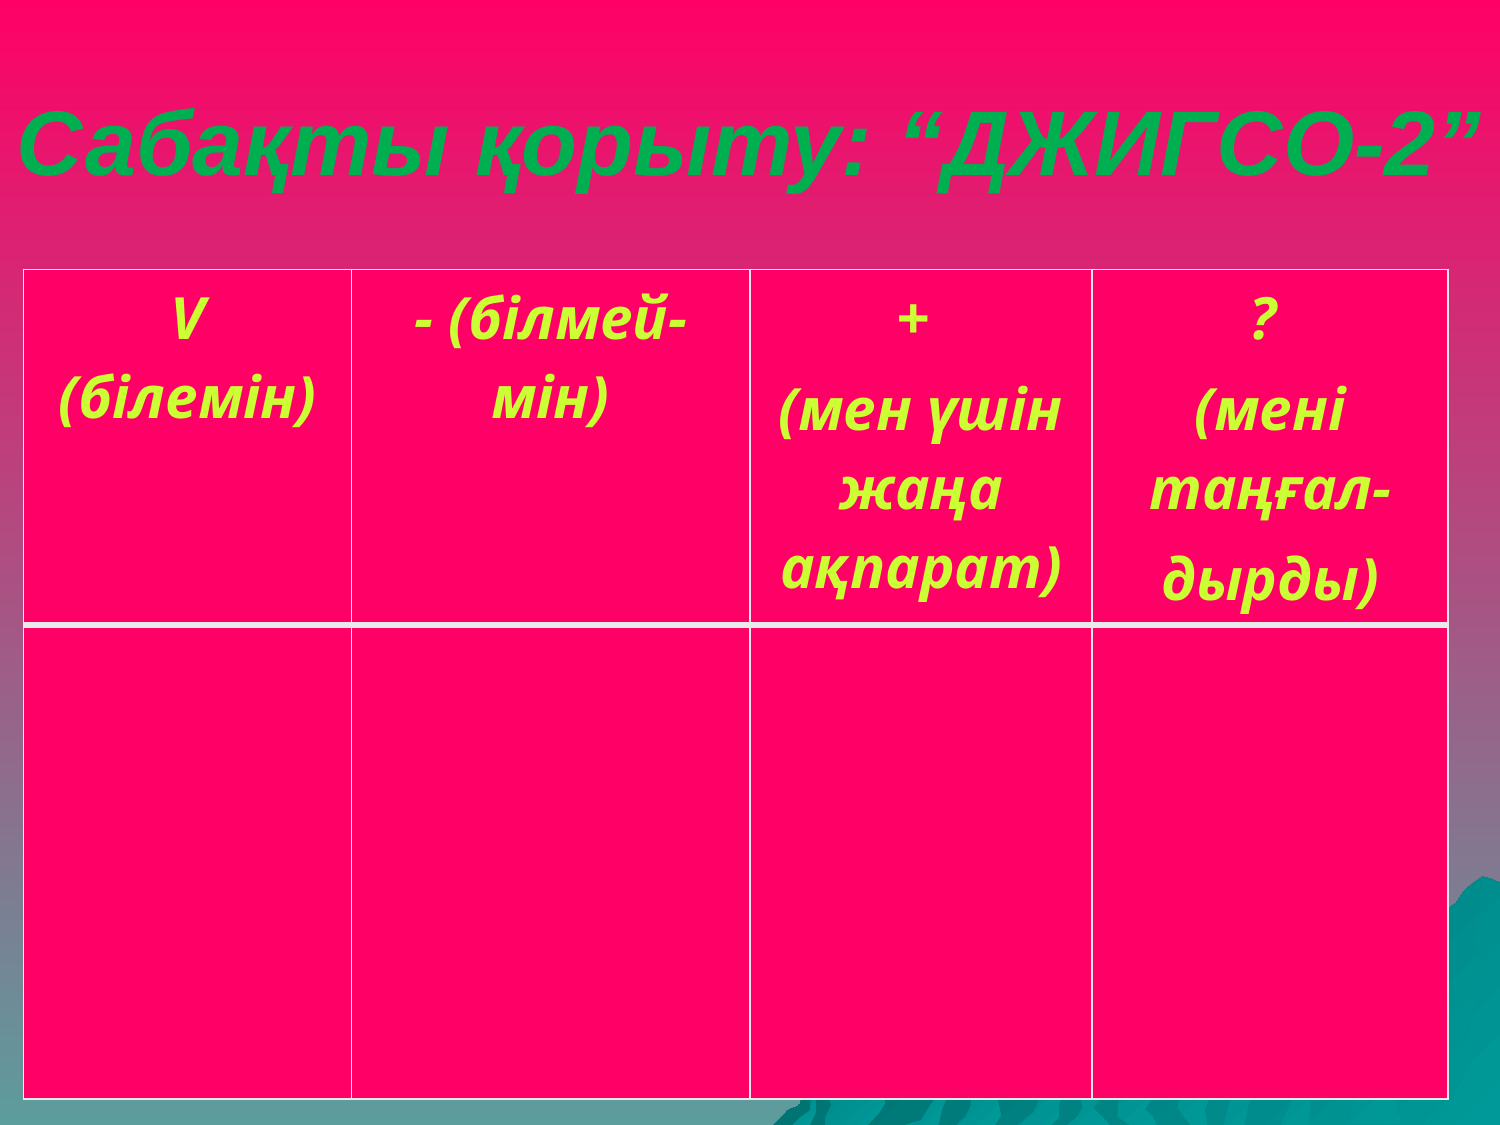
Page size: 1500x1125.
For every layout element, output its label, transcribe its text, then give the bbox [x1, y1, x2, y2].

table_header - (білмей-мін) [352, 270, 749, 622]
table_header ? (мені таңғал- дырды) [1093, 270, 1447, 622]
table_cell [751, 628, 1091, 1098]
table_cell [24, 628, 351, 1098]
table_header V (білемін) [24, 270, 351, 622]
table_header + (мен үшін жаңа ақпарат) [751, 270, 1091, 622]
table_cell [1093, 628, 1447, 1098]
title Сабақты қорыту: “ДЖИГСО-2” [0, 45, 1500, 233]
table_cell [352, 628, 749, 1098]
